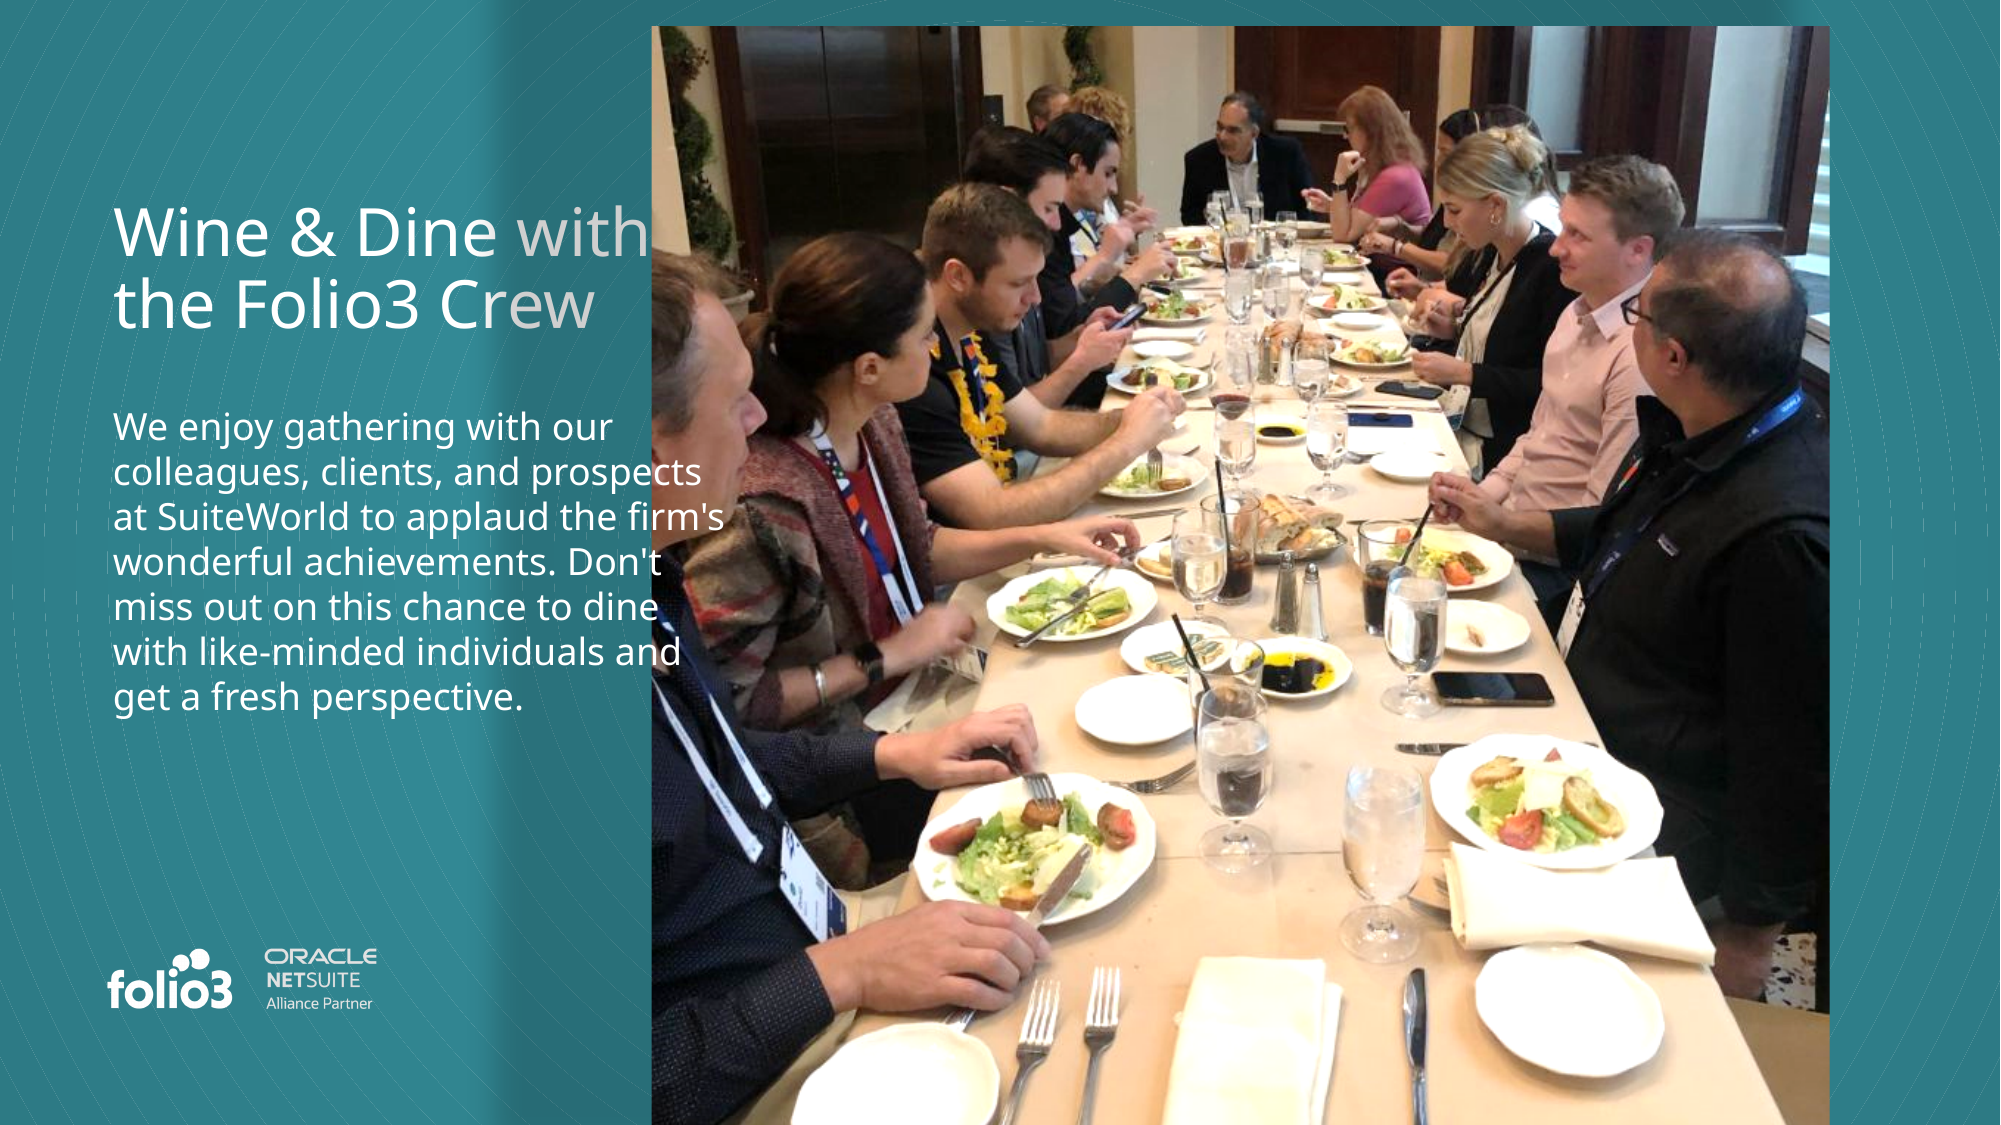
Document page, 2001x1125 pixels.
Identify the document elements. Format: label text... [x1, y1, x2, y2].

text_box Wine & Dine with the Folio3 Crew [98, 178, 479, 363]
text_box We enjoy gathering with our colleagues, clients, and prospects at SuiteWorld to applaud the firm's wonderful achievements. Don't miss out on this chance to dine with like-minded individuals and get a fresh perspective. [98, 395, 651, 726]
picture [98, 943, 377, 1013]
picture [651, 26, 1830, 1125]
